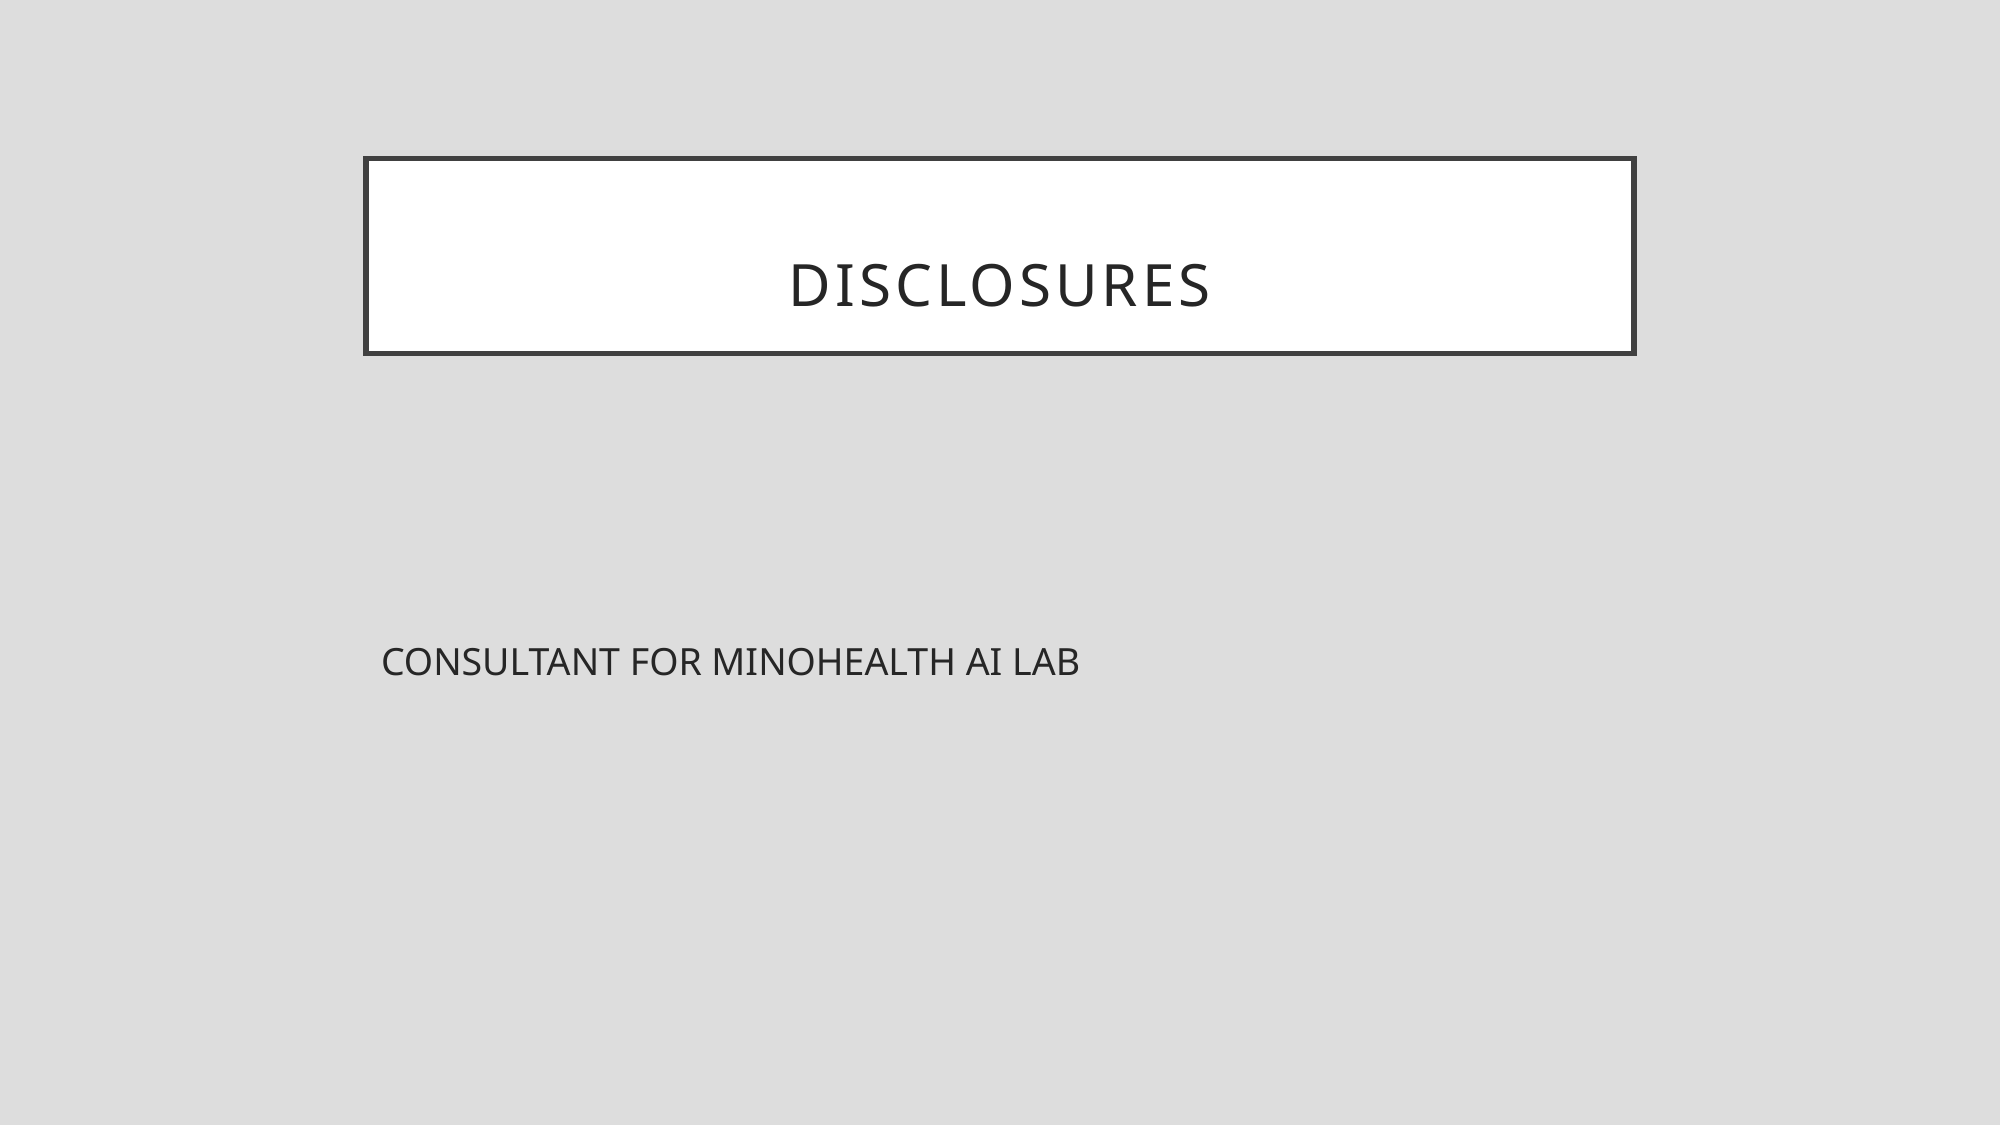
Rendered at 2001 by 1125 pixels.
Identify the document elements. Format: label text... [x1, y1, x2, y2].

list CONSULTANT FOR MINOHEALTH AI LAB [366, 432, 1634, 942]
title DISCLOSURES [363, 156, 1637, 356]
